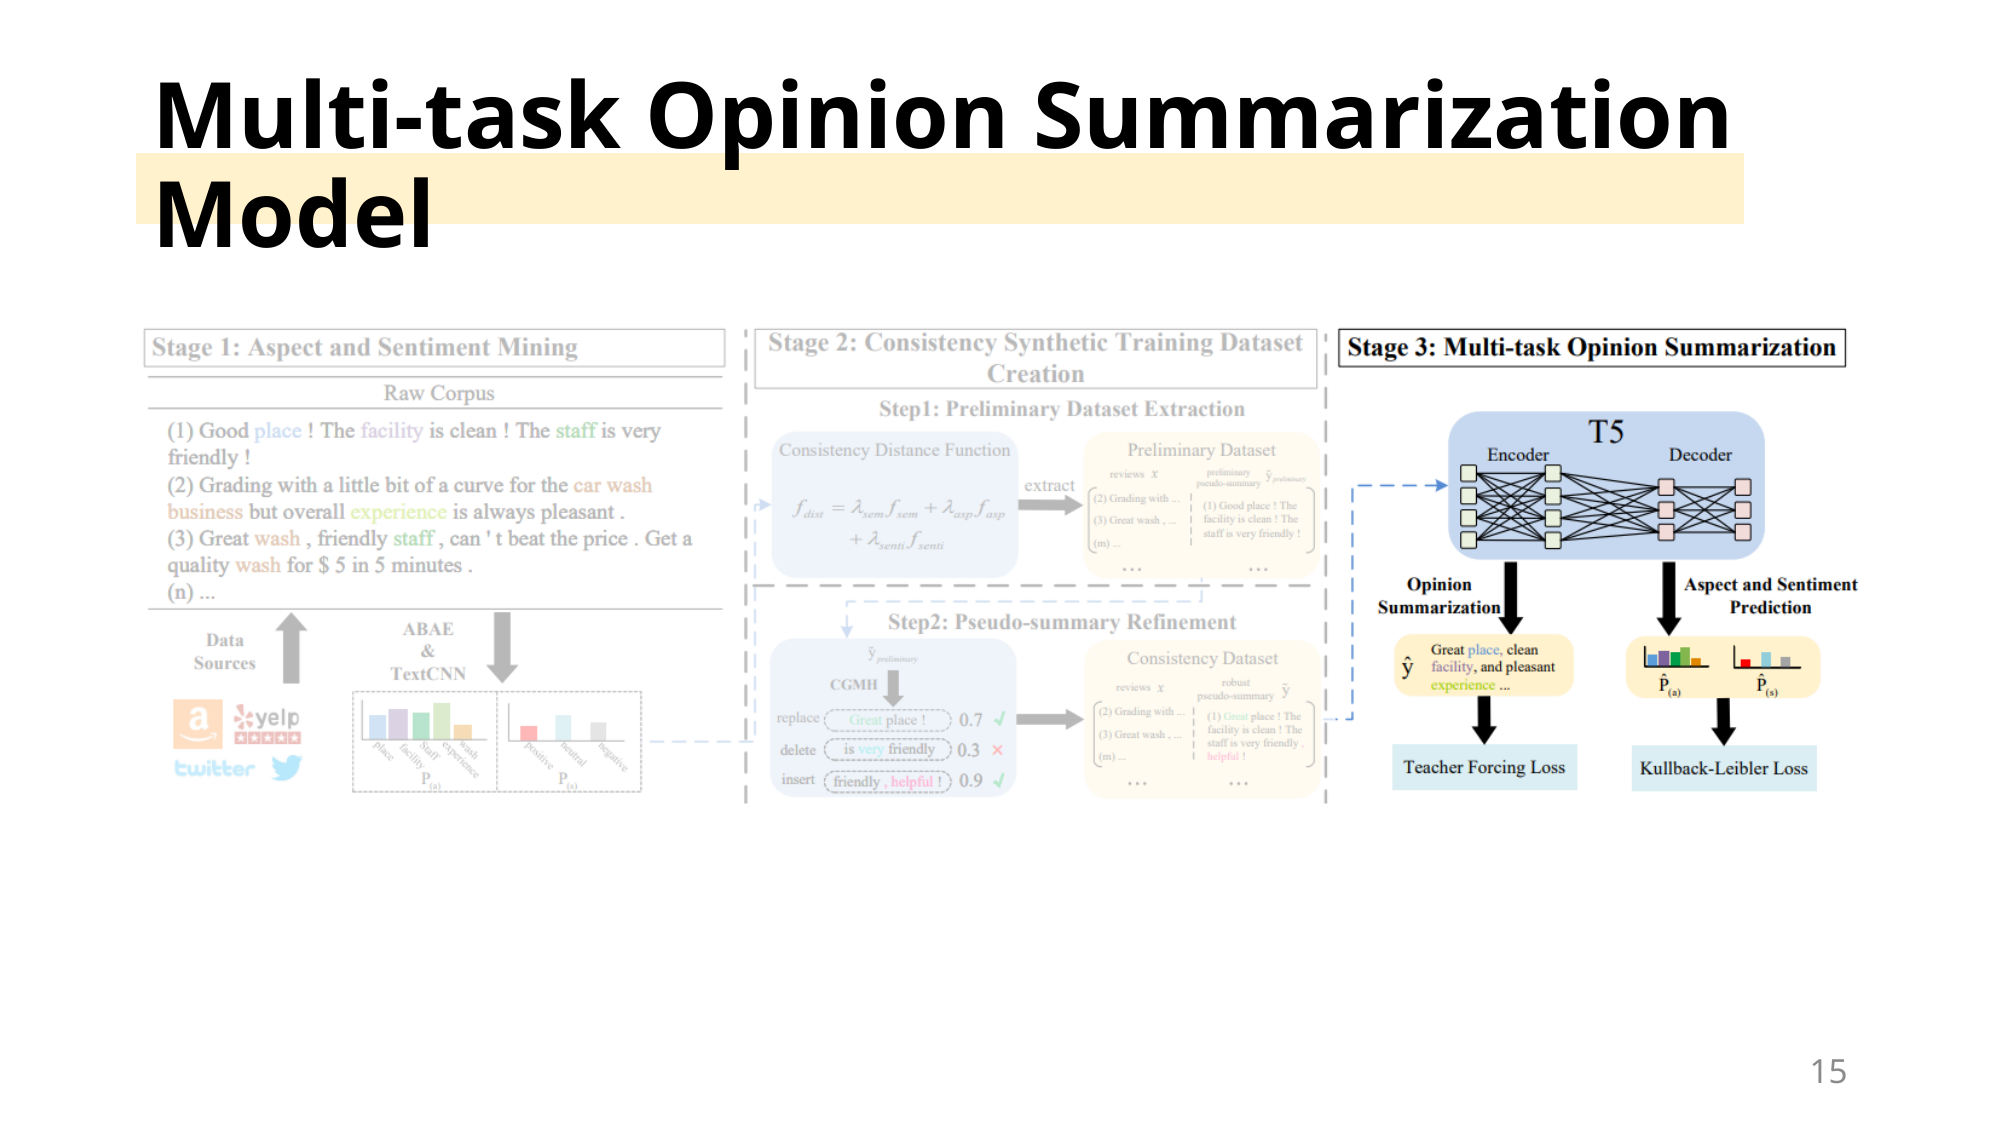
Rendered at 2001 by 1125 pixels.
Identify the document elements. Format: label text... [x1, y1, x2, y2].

slide_number 15 [1412, 1042, 1863, 1103]
text_box [84, 276, 1336, 861]
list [137, 318, 1863, 807]
title Multi-task Opinion Summarization Model [137, 59, 1863, 278]
